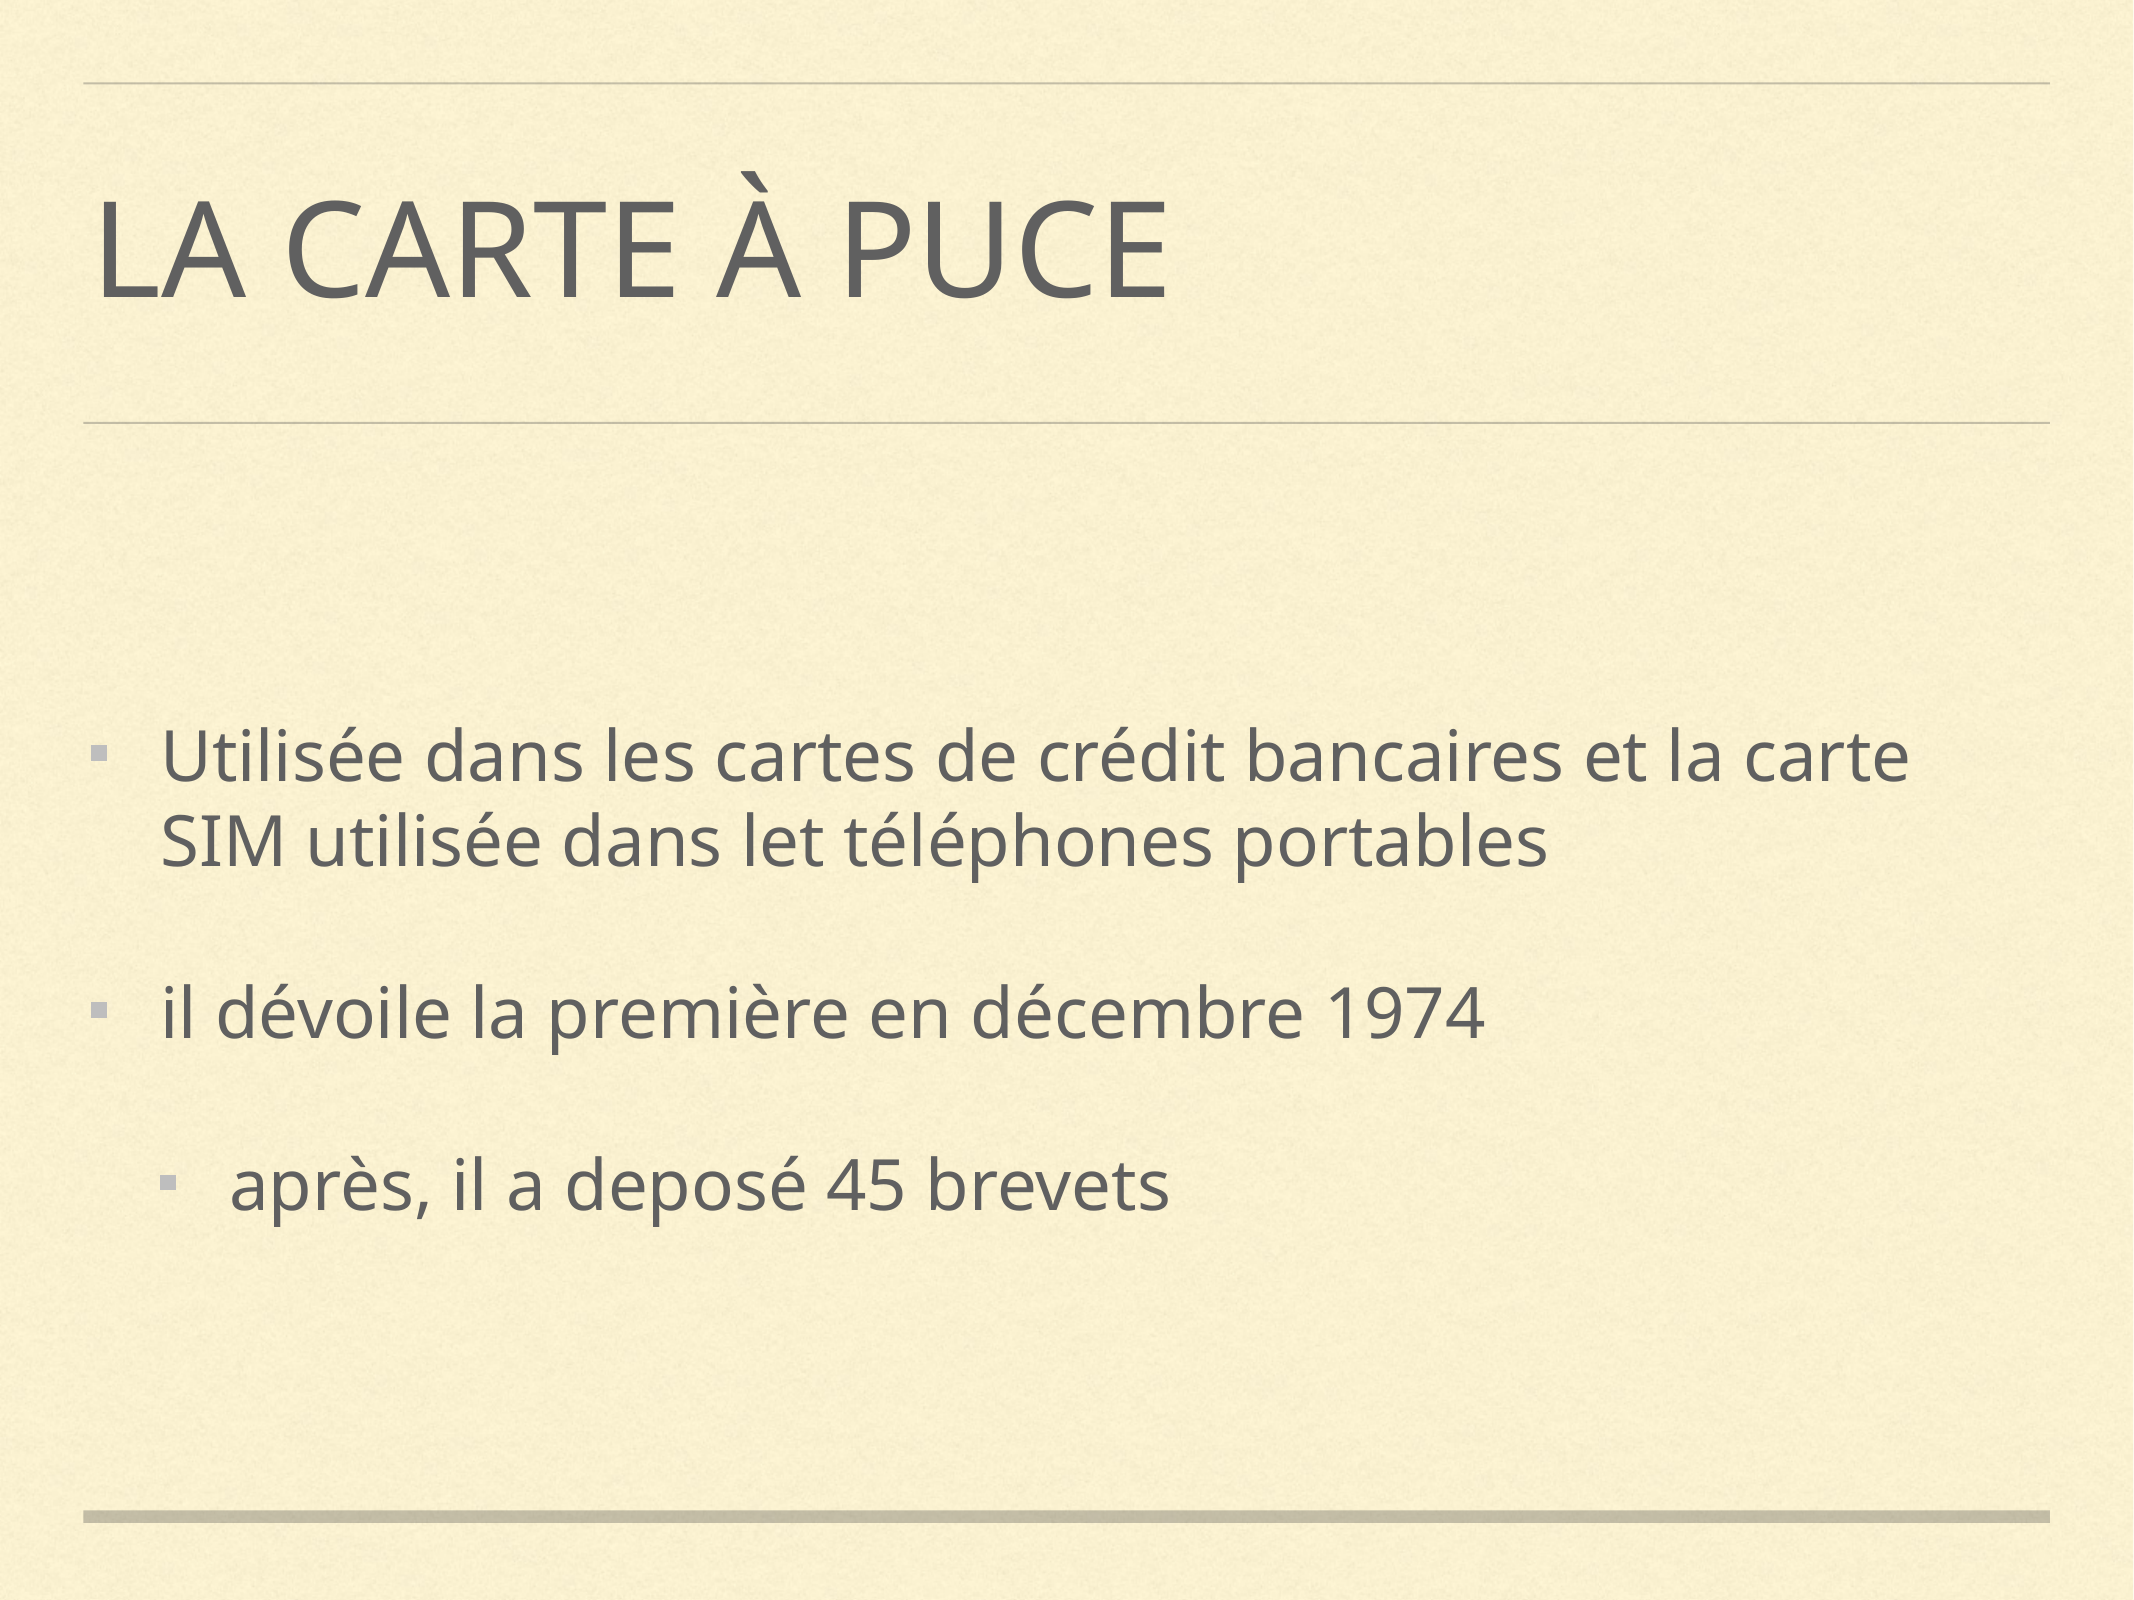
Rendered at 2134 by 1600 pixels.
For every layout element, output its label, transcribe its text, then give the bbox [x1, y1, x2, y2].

title La carte à puce [82, 97, 2051, 411]
list Utilisée dans les cartes de crédit bancaires et la carte SIM utilisée dans let téléphones portables il dévoile la première en décembre 1974 après, il a deposé 45 brevets [82, 497, 2051, 1438]
picture [0, 0, 2134, 1600]
